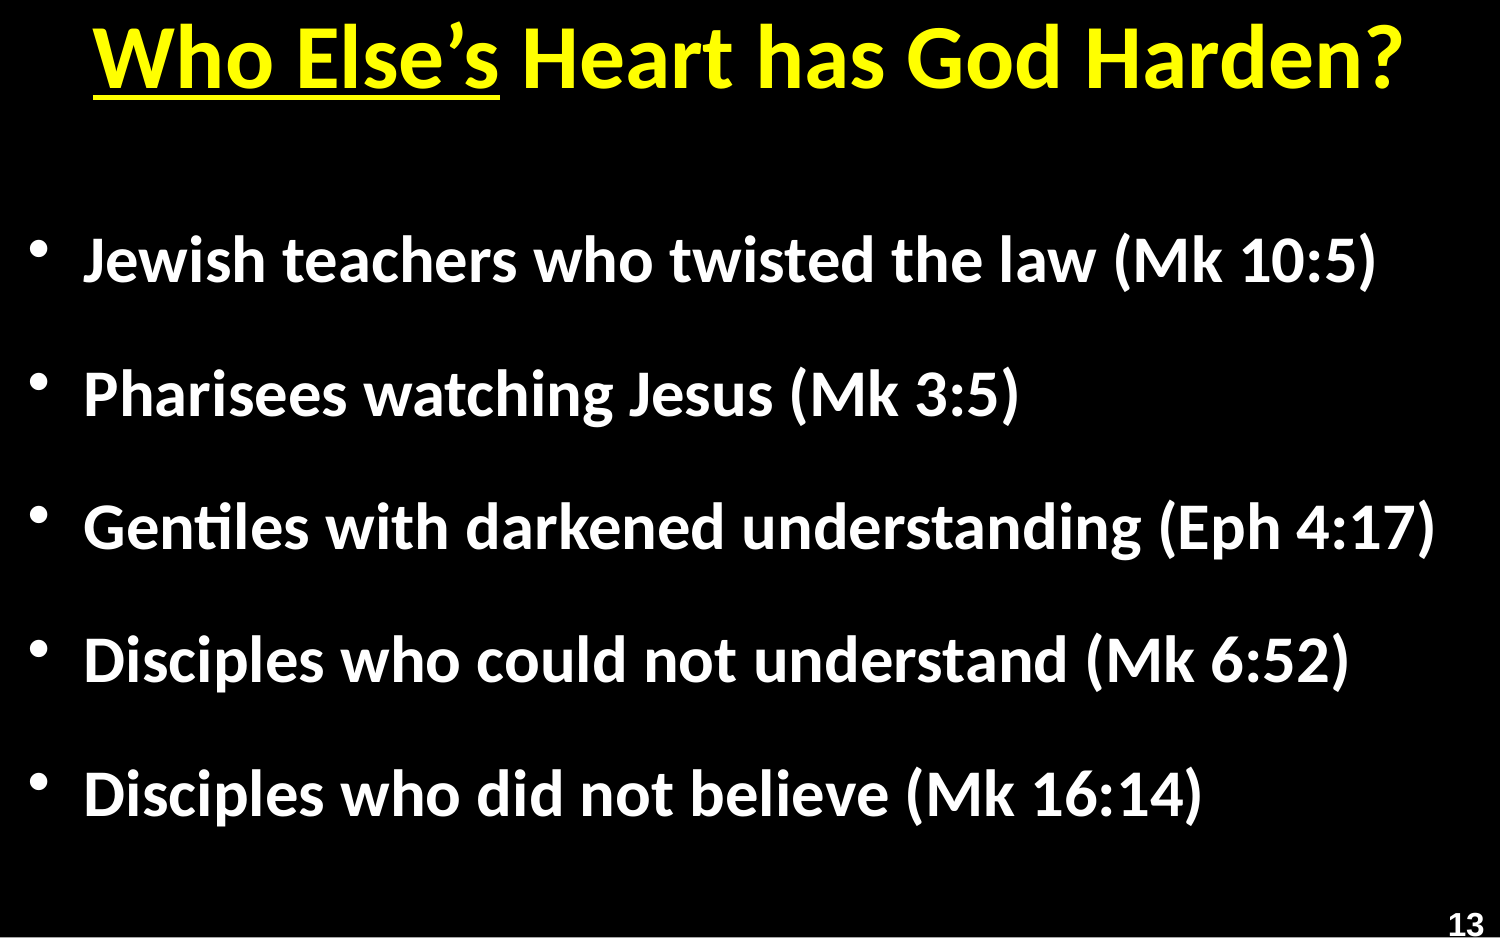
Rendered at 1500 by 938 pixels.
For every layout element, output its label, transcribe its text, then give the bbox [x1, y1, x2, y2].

slide_number 13 [1425, 895, 1500, 938]
title Who Else’s Heart has God Harden? [0, 10, 1500, 94]
list Jewish teachers who twisted the law (Mk 10:5) Pharisees watching Jesus (Mk 3:5) Gentiles with darkened understanding (Eph 4:17) Disciples who could not understand (Mk 6:52) Disciples who did not believe (Mk 16:14) [12, 168, 1463, 938]
